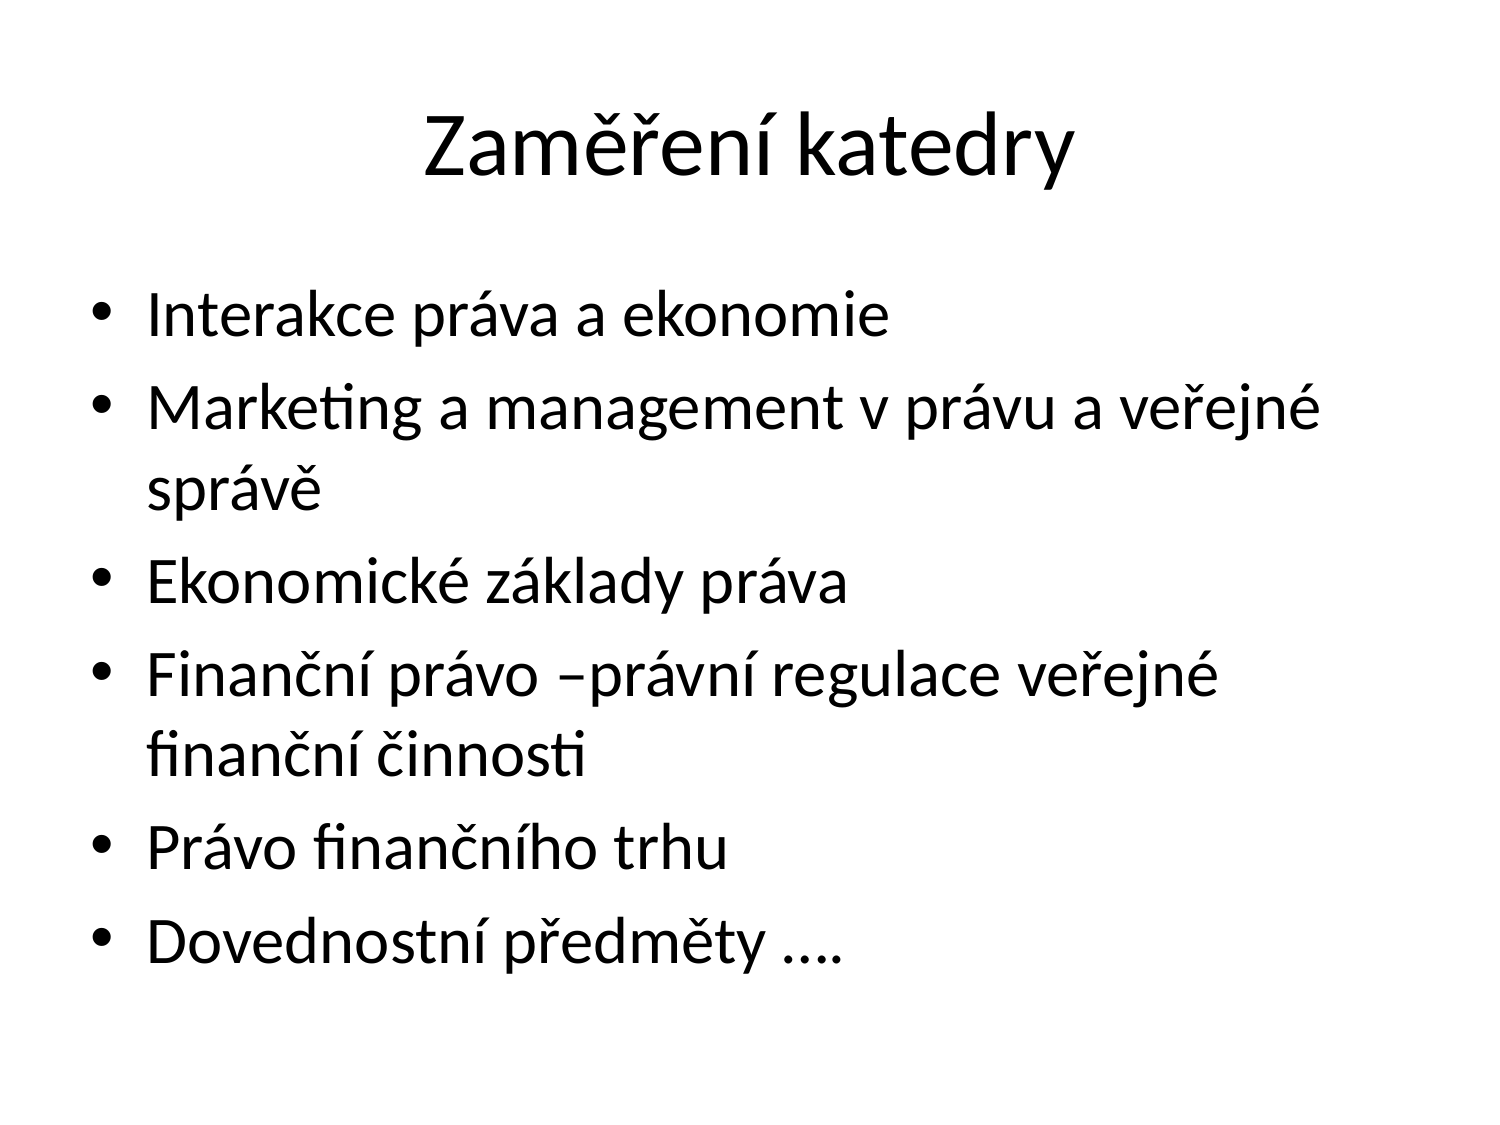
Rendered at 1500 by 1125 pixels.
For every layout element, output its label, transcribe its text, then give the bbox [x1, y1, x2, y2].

title Zaměření katedry [75, 45, 1425, 233]
list Interakce práva a ekonomie Marketing a management v právu a veřejné správě Ekonomické základy práva Finanční právo –právní regulace veřejné finanční činnosti Právo finančního trhu Dovednostní předměty …. [75, 262, 1425, 1005]
